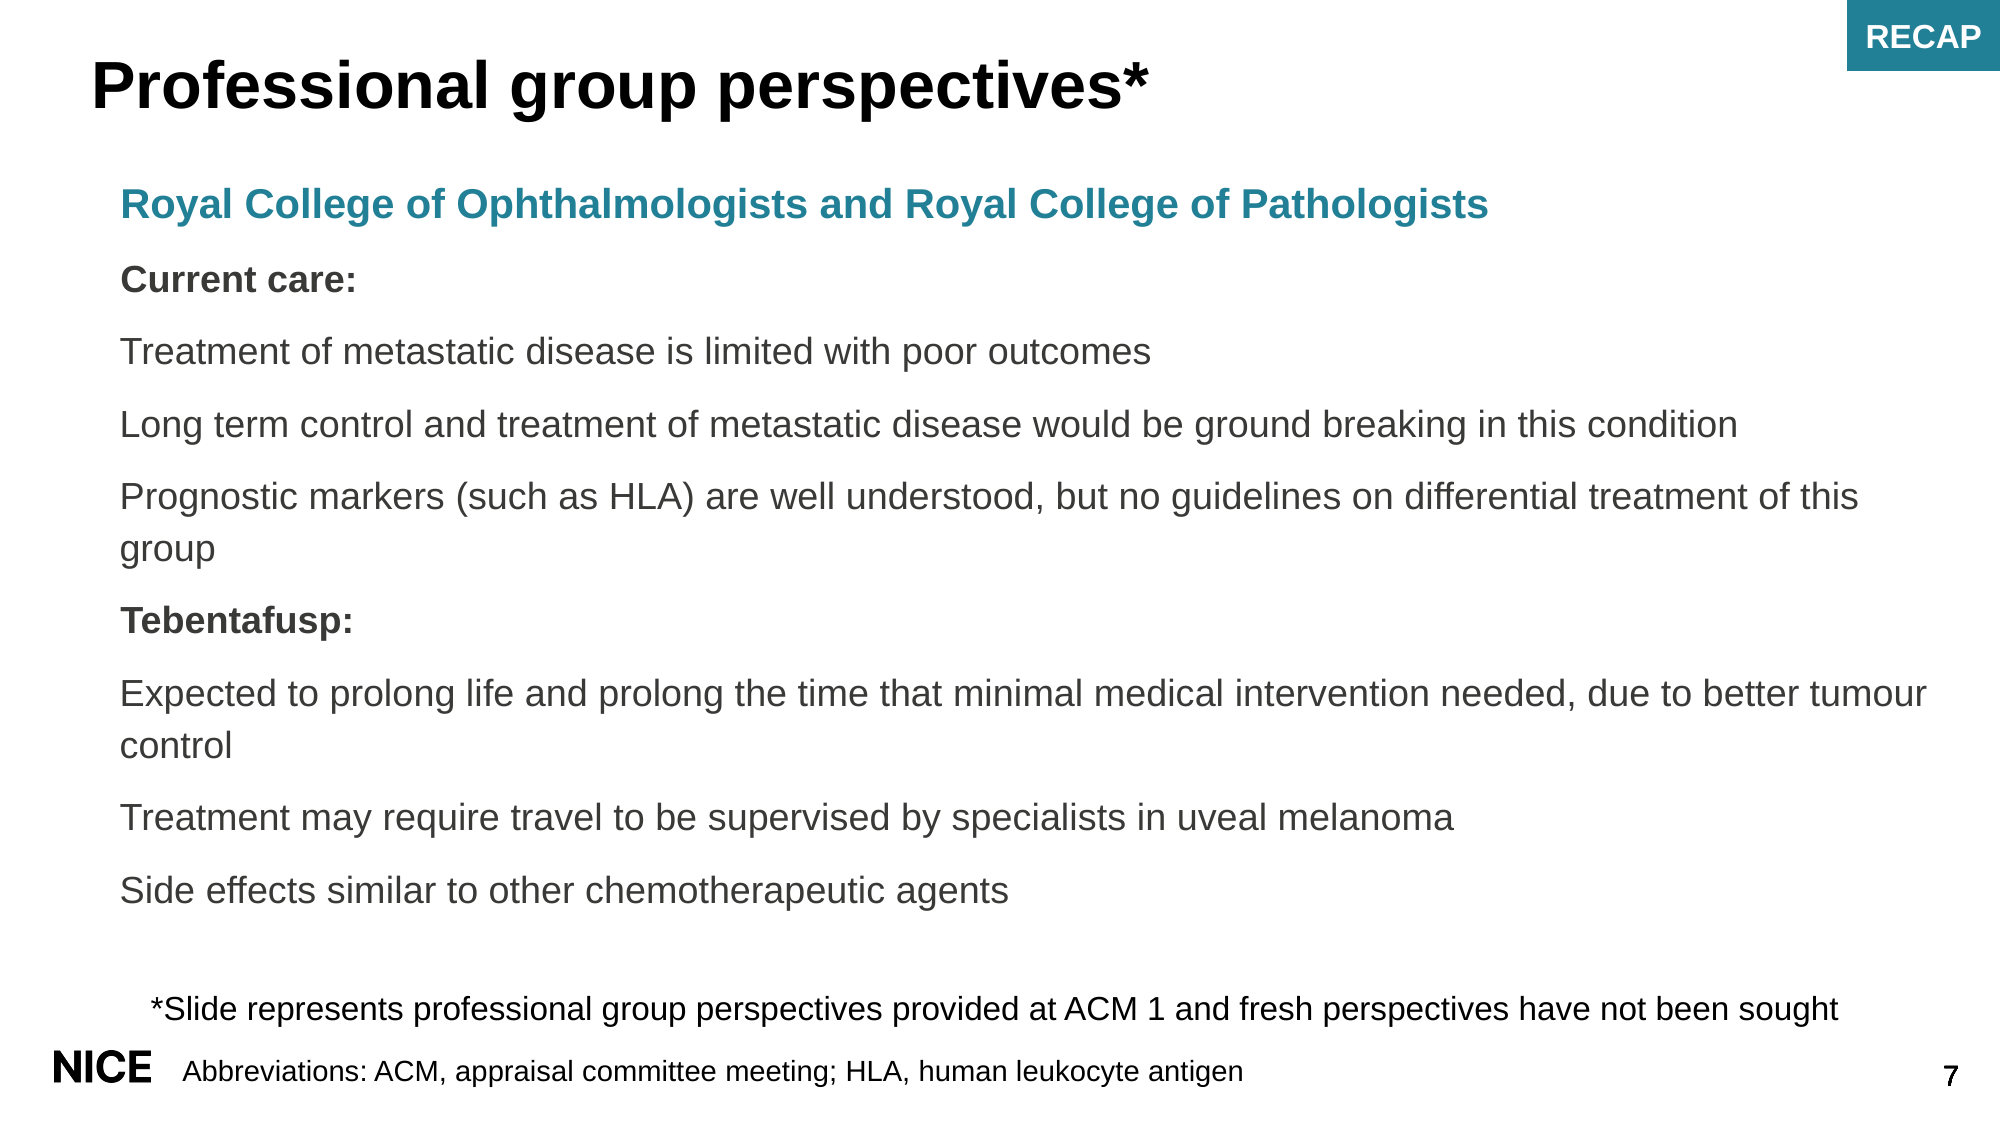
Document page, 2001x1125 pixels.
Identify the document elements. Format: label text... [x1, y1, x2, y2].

text_box RECAP [1846, 0, 2000, 72]
picture [54, 1050, 151, 1083]
text_box *Slide represents professional group perspectives provided at ACM 1 and fresh perspectives have not been sought [135, 979, 1919, 1035]
list Royal College of Ophthalmologists and Royal College of Pathologists Current care: Treatment of metastatic disease is limited with poor outcomes Long term control and treatment of metastatic disease would be ground breaking in this condition Prognostic markers (such as HLA) are well understood, but no guidelines on differential treatment of this group Tebentafusp: Expected to prolong life and prolong the time that minimal medical intervention needed, due to better tumour control Treatment may require travel to be supervised by specialists in uveal melanoma Side effects similar to other chemotherapeutic agents [104, 162, 1951, 911]
title Professional group perspectives* [76, 43, 1923, 141]
text_box Abbreviations: ACM, appraisal committee meeting; HLA, human leukocyte antigen [167, 1044, 1287, 1095]
